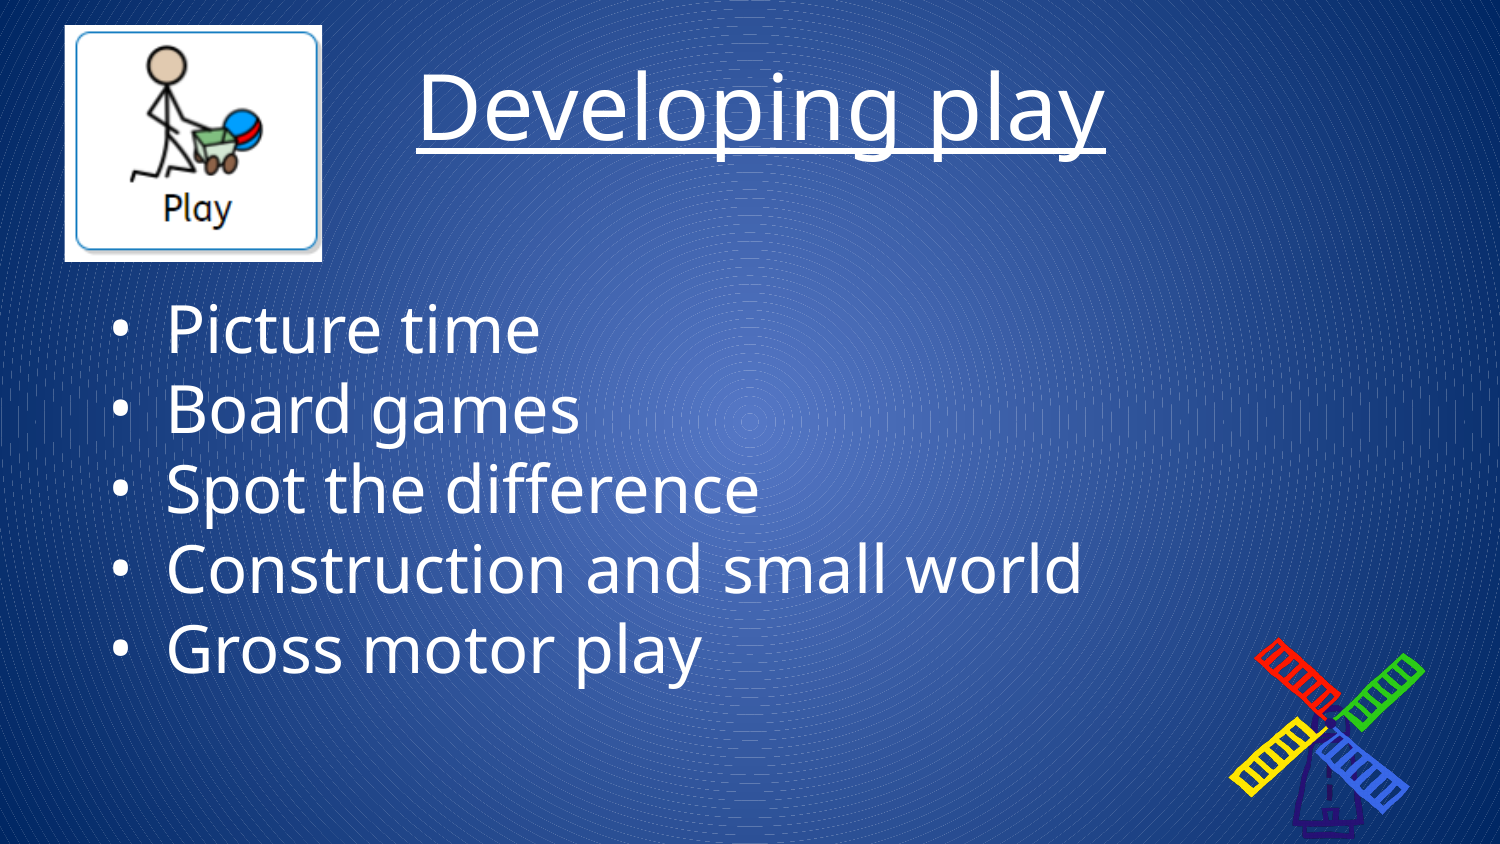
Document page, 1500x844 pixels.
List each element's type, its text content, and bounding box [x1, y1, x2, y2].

title Developing play [327, 33, 1447, 175]
picture [64, 25, 323, 262]
picture [1226, 634, 1430, 844]
list Picture time Board games Spot the difference Construction and small world Gross motor play [75, 279, 1425, 754]
